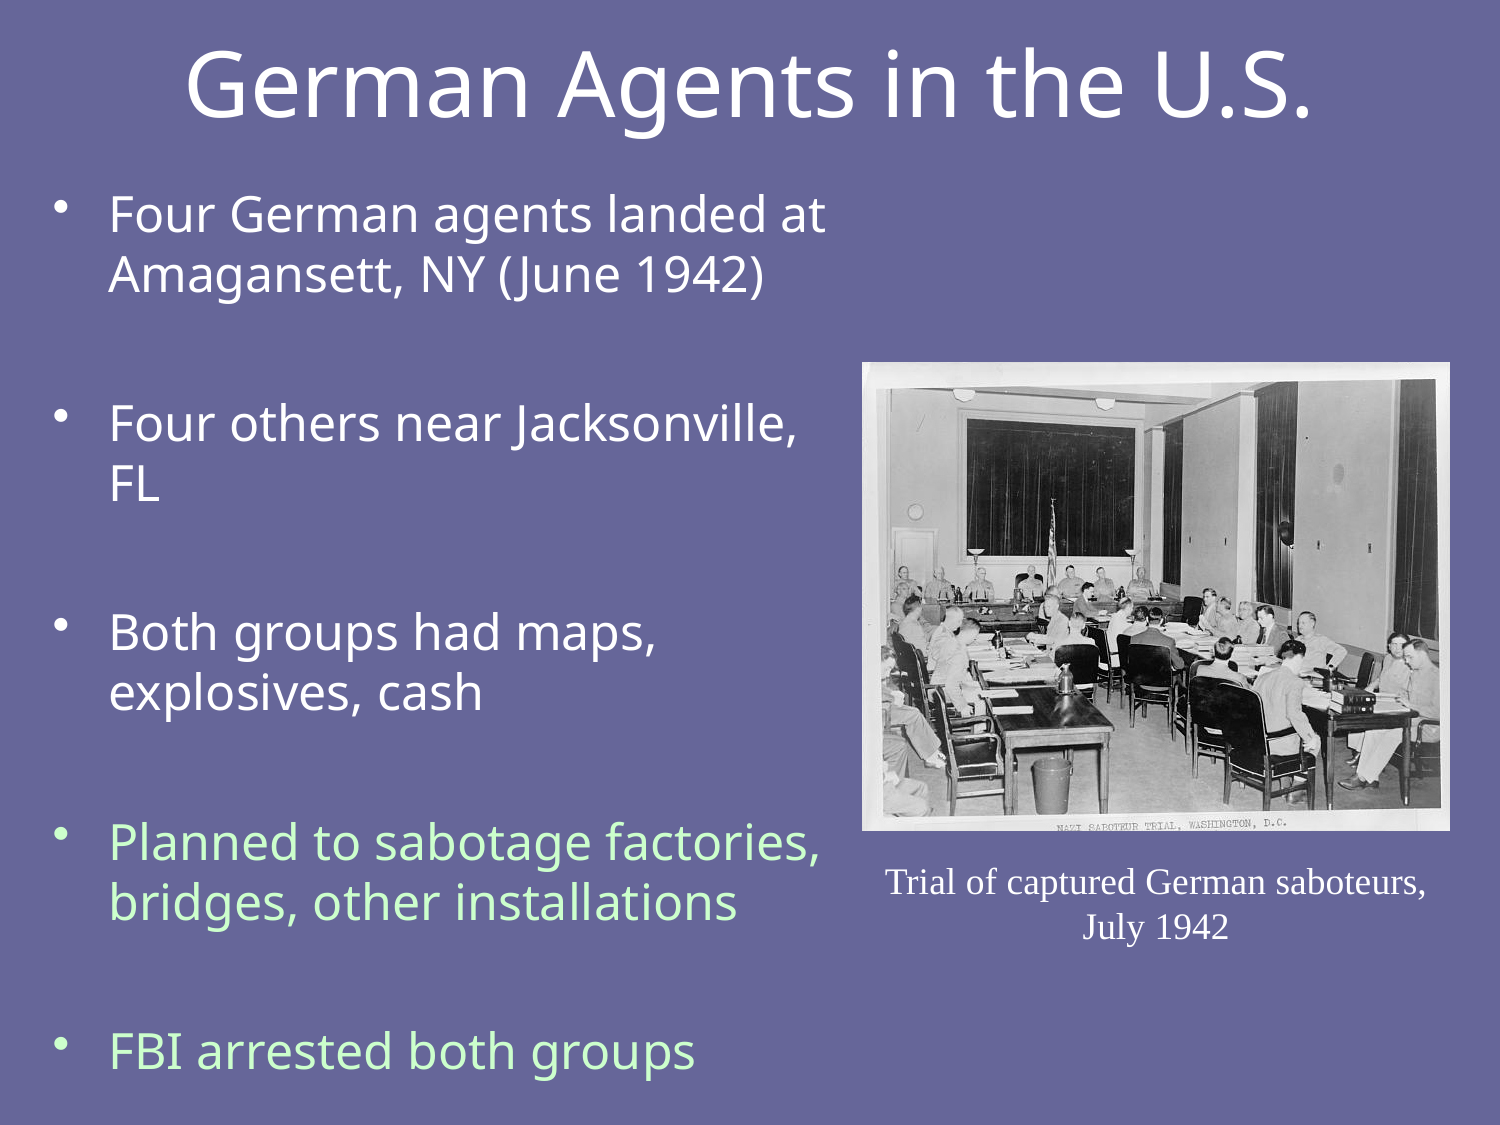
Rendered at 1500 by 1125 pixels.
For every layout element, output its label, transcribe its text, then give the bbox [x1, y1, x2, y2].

title German Agents in the U.S. [112, 0, 1388, 175]
list Four German agents landed at Amagansett, NY (June 1942) Four others near Jacksonville, FL Both groups had maps, explosives, cash Planned to sabotage factories, bridges, other installations FBI arrested both groups [37, 174, 850, 850]
text_box Trial of captured German saboteurs, July 1942 [862, 849, 1450, 955]
picture [862, 362, 1451, 831]
